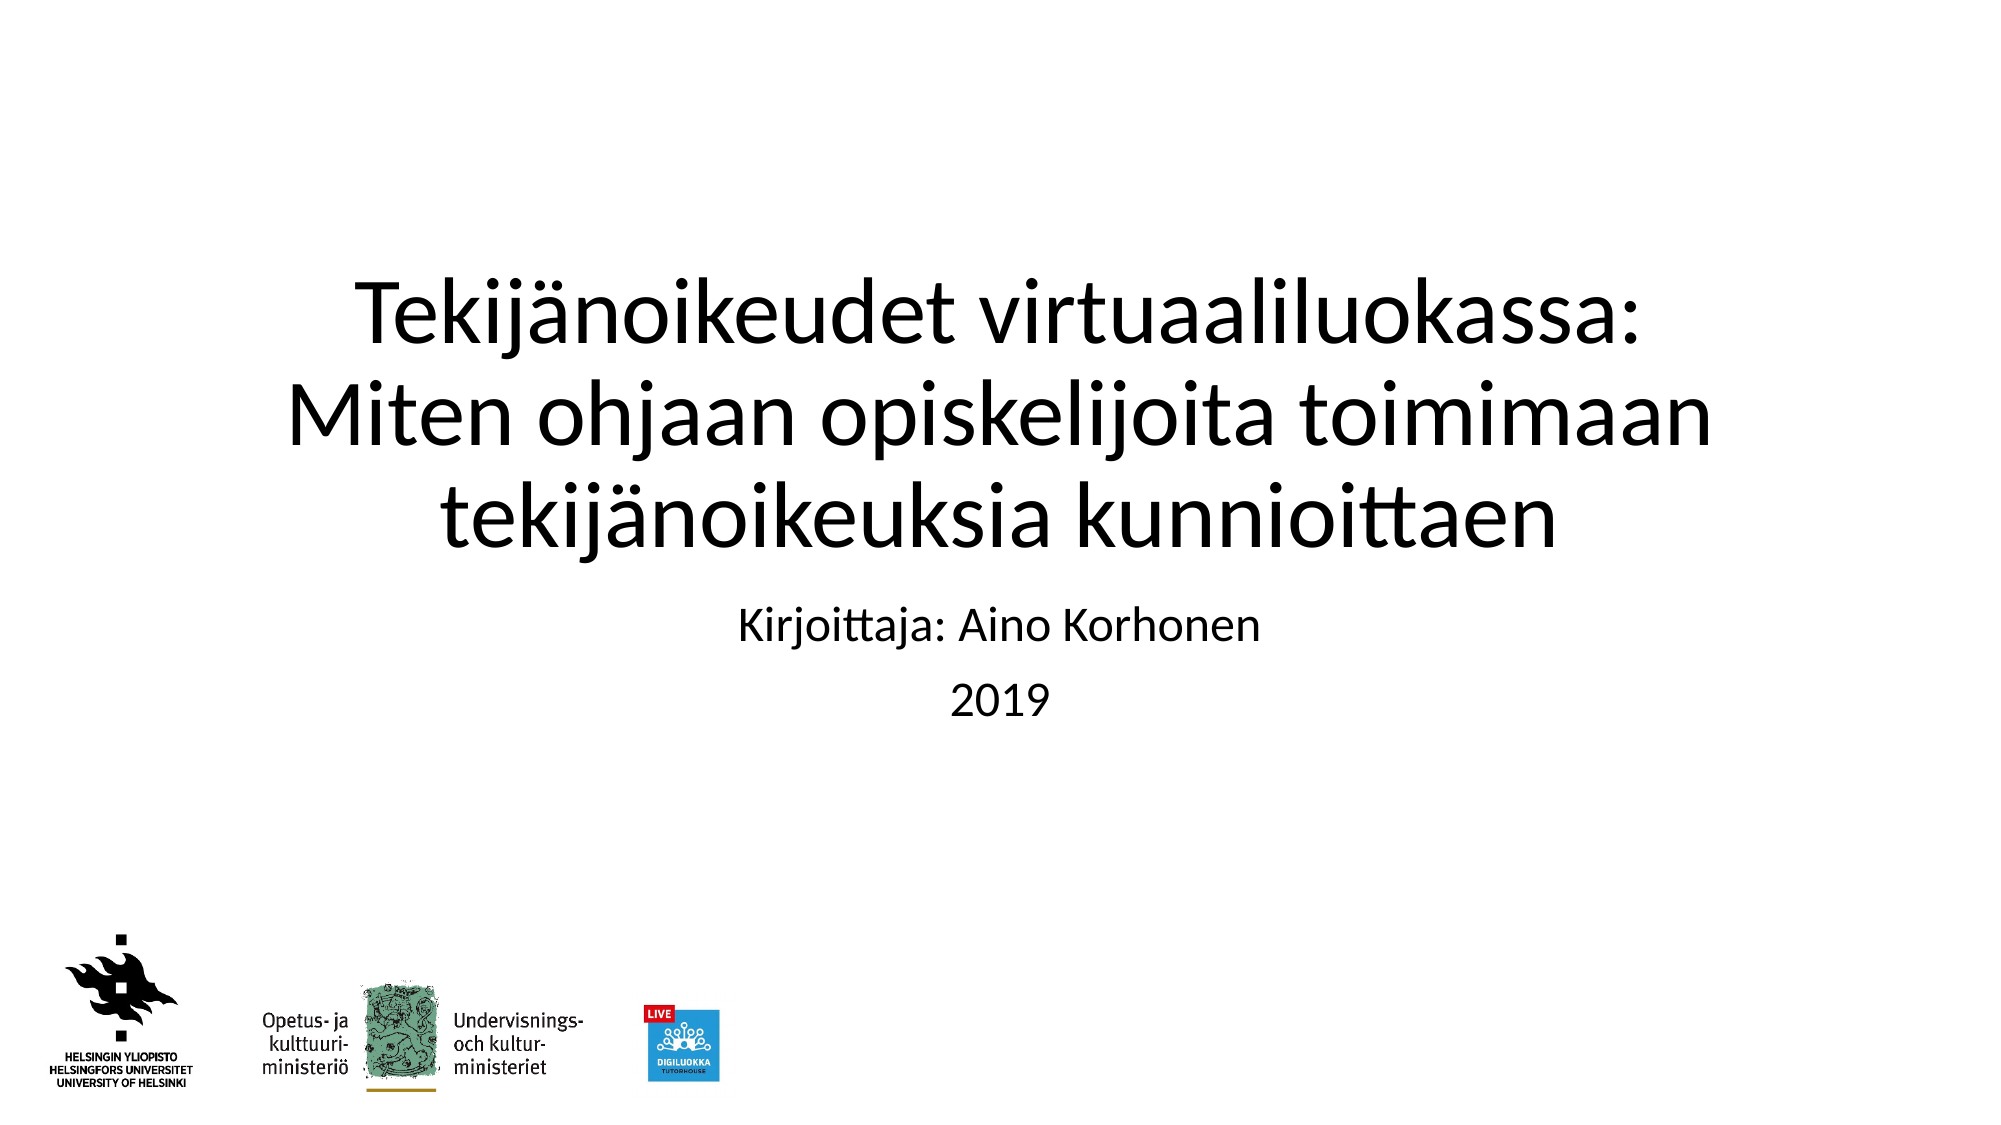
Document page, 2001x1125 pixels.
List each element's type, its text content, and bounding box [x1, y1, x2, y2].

subtitle Kirjoittaja: Aino Korhonen 2019 [249, 590, 1750, 863]
title Tekijänoikeudet virtuaaliluokassa: Miten ohjaan opiskelijoita toimimaan tekijänoikeuksia kunnioittaen [249, 184, 1750, 576]
picture [257, 974, 588, 1097]
picture [628, 989, 735, 1097]
picture [39, 923, 203, 1097]
